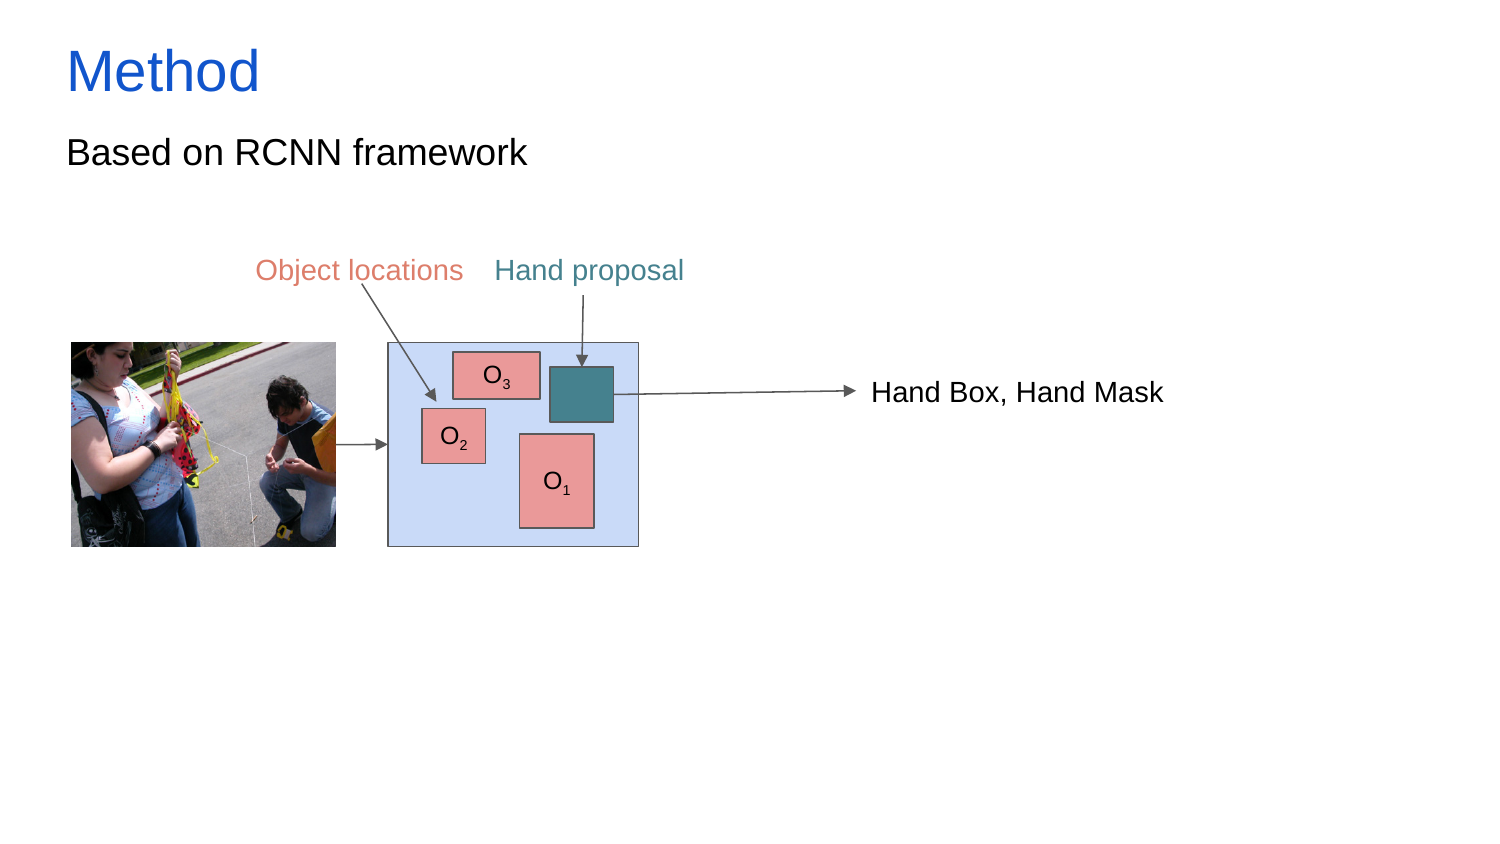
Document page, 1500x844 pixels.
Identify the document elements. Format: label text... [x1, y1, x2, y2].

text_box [361, 283, 437, 402]
text_box O3 [453, 351, 541, 399]
text_box O1 [519, 434, 595, 529]
text_box [387, 342, 639, 547]
picture [71, 342, 336, 547]
text_box Object locations [240, 237, 483, 284]
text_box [613, 390, 857, 395]
text_box [550, 367, 614, 422]
text_box Hand Box, Hand Mask [856, 357, 1192, 406]
title Method [51, 17, 1449, 112]
list Based on RCNN framework [51, 112, 1449, 237]
text_box Hand proposal [483, 237, 707, 284]
text_box O2 [421, 408, 486, 464]
